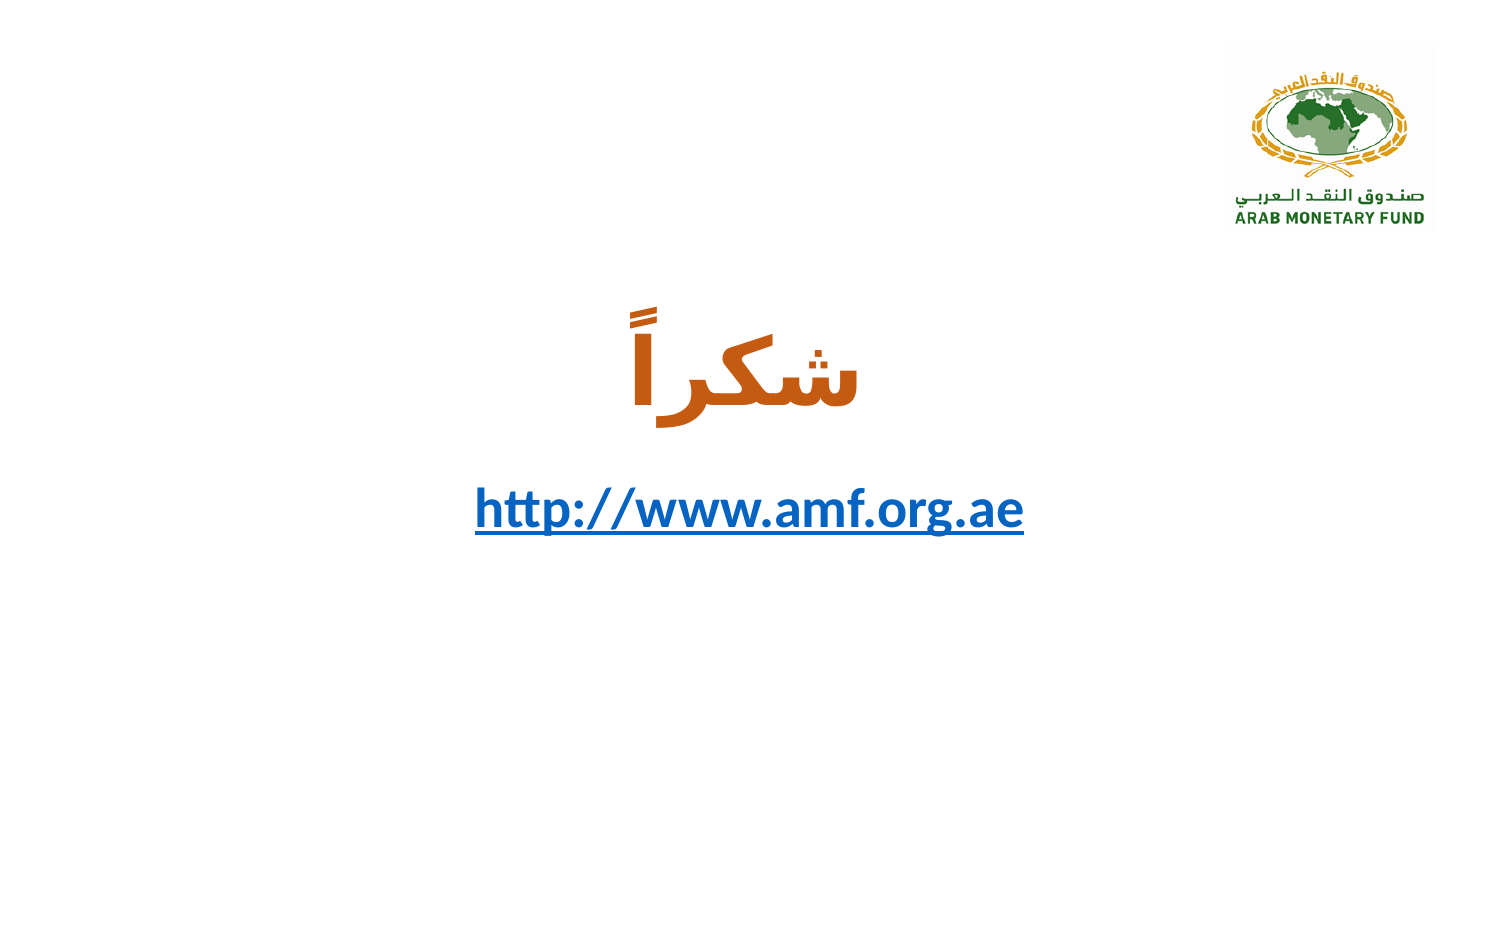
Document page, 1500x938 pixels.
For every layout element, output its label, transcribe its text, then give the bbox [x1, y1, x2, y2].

text_box http://www.amf.org.ae [460, 463, 1040, 614]
picture [1224, 46, 1437, 232]
title شكراً [187, 139, 1313, 433]
